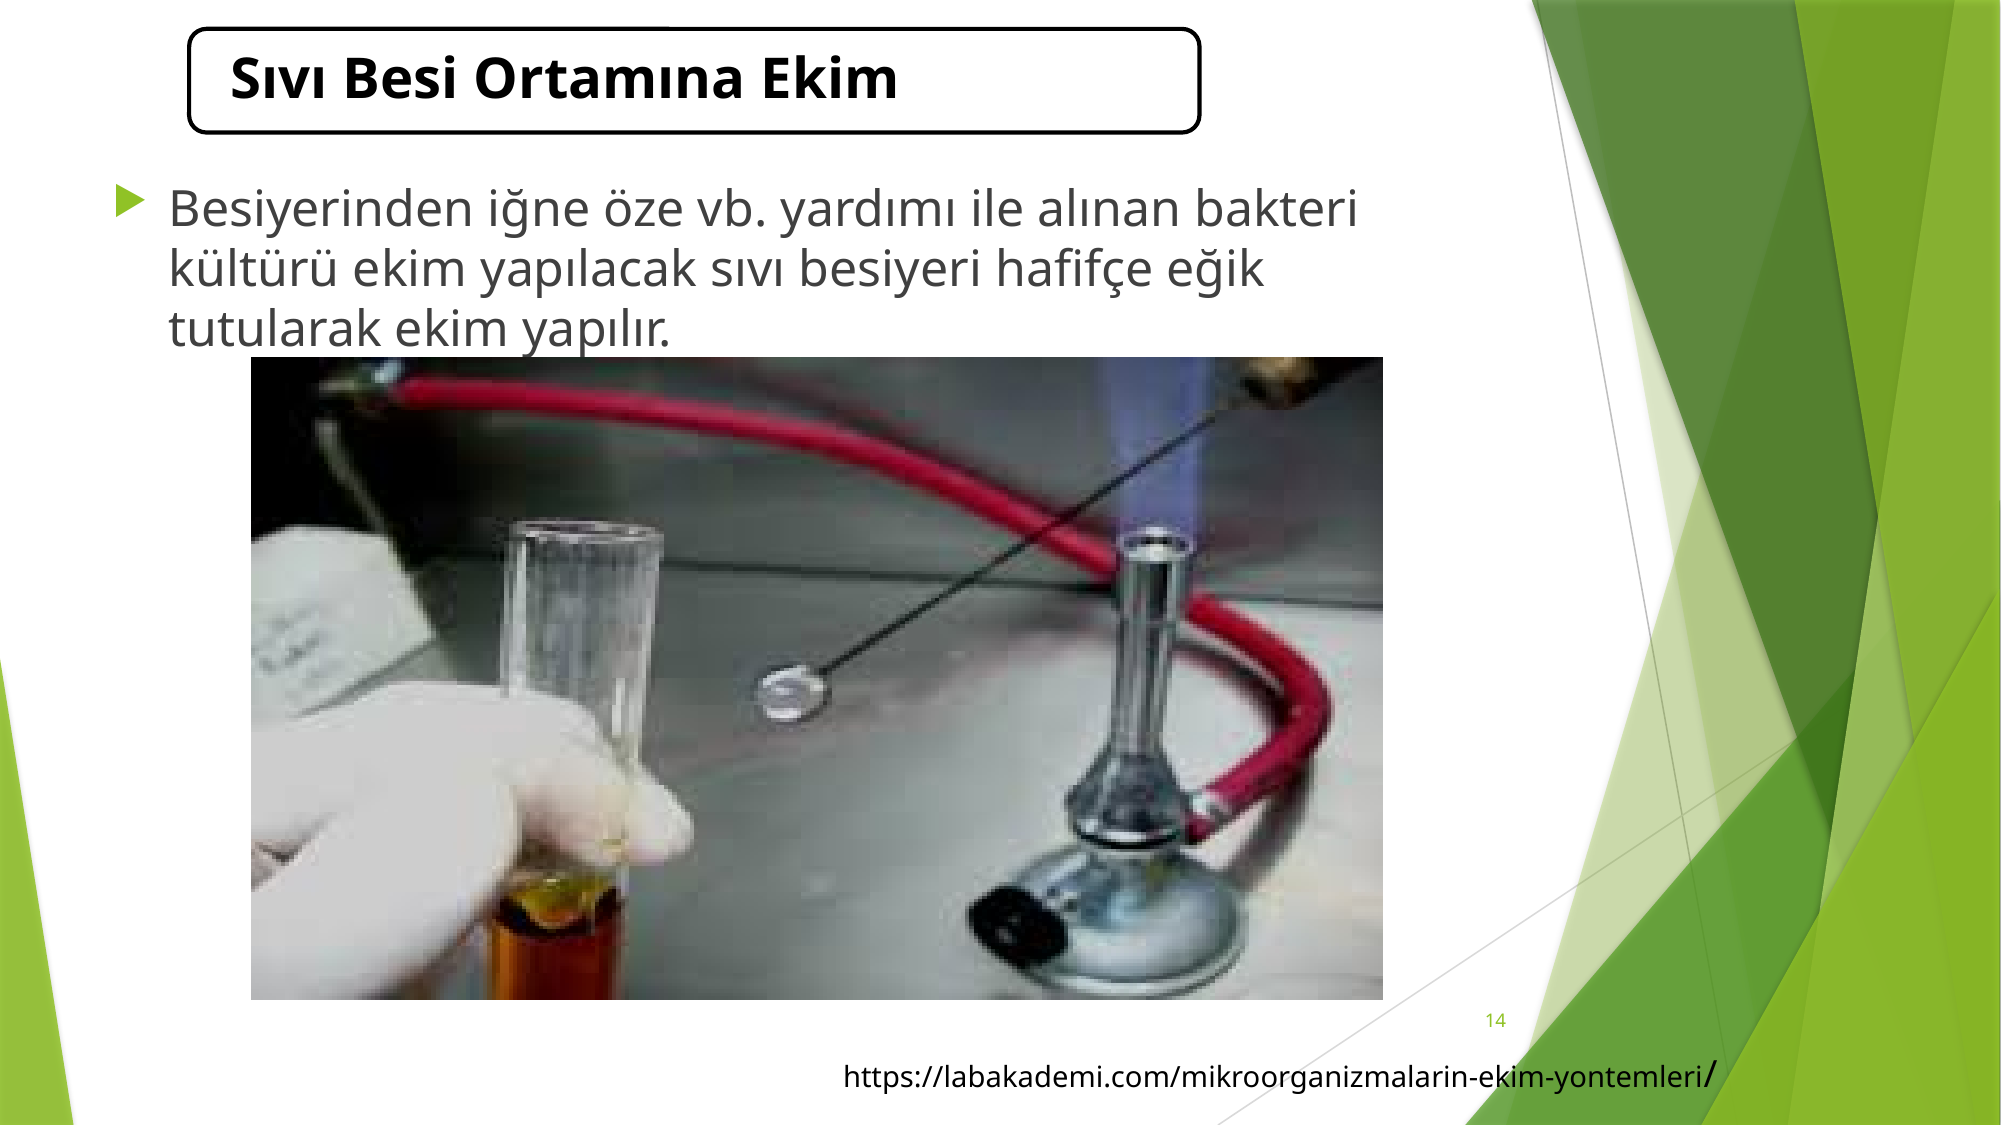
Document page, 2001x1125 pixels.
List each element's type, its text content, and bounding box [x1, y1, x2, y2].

text_box https://labakademi.com/mikroorganizmalarin-ekim-yontemleri/ [828, 1043, 2000, 1103]
slide_number 14 [1409, 991, 1522, 1051]
picture [250, 357, 1383, 1000]
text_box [188, 27, 1200, 135]
list Besiyerinden iğne öze vb. yardımı ile alınan bakteri kültürü ekim yapılacak sıvı besiyeri hafifçe eğik tutularak ekim yapılır. [97, 168, 1508, 1033]
